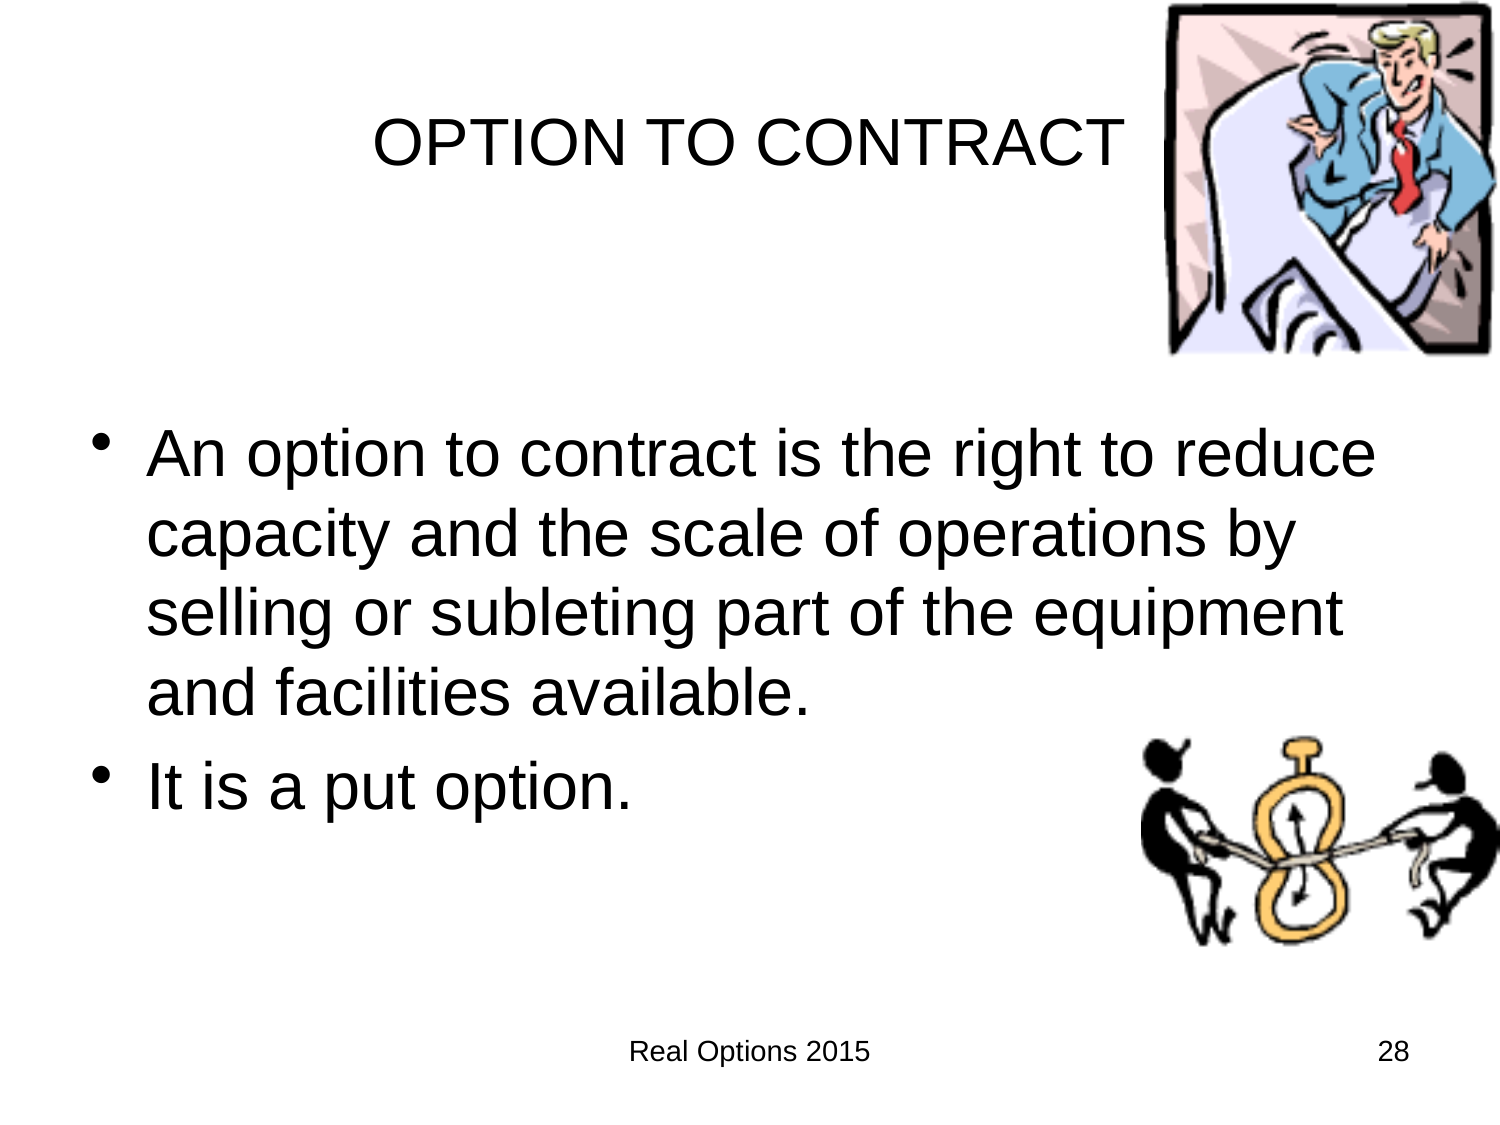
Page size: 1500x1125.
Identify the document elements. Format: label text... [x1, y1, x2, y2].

title OPTION TO CONTRACT [74, 44, 1158, 233]
list An option to contract is the right to reduce capacity and the scale of operations by selling or subleting part of the equipment and facilities available. It is a put option. [74, 401, 1426, 1006]
picture [1140, 649, 1500, 1038]
footer Real Options 2015 [512, 1024, 988, 1103]
slide_number 28 [1074, 1024, 1426, 1103]
picture [1164, 0, 1500, 363]
